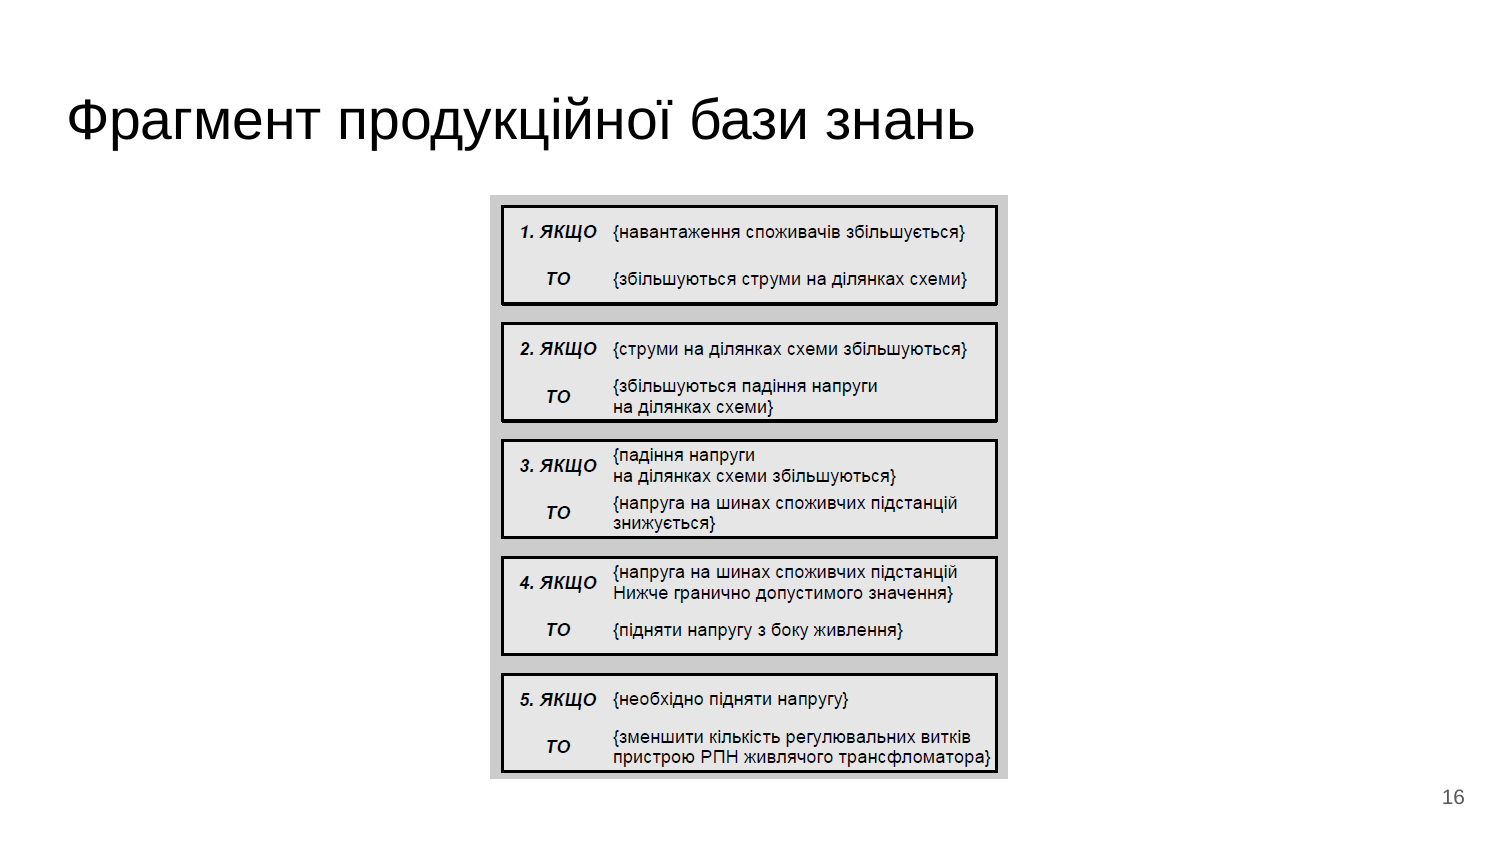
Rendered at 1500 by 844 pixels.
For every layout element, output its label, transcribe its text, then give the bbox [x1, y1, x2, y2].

slide_number ‹#› [1389, 764, 1480, 830]
picture [490, 195, 1008, 779]
title Фрагмент продукційної бази знань [51, 72, 1449, 167]
